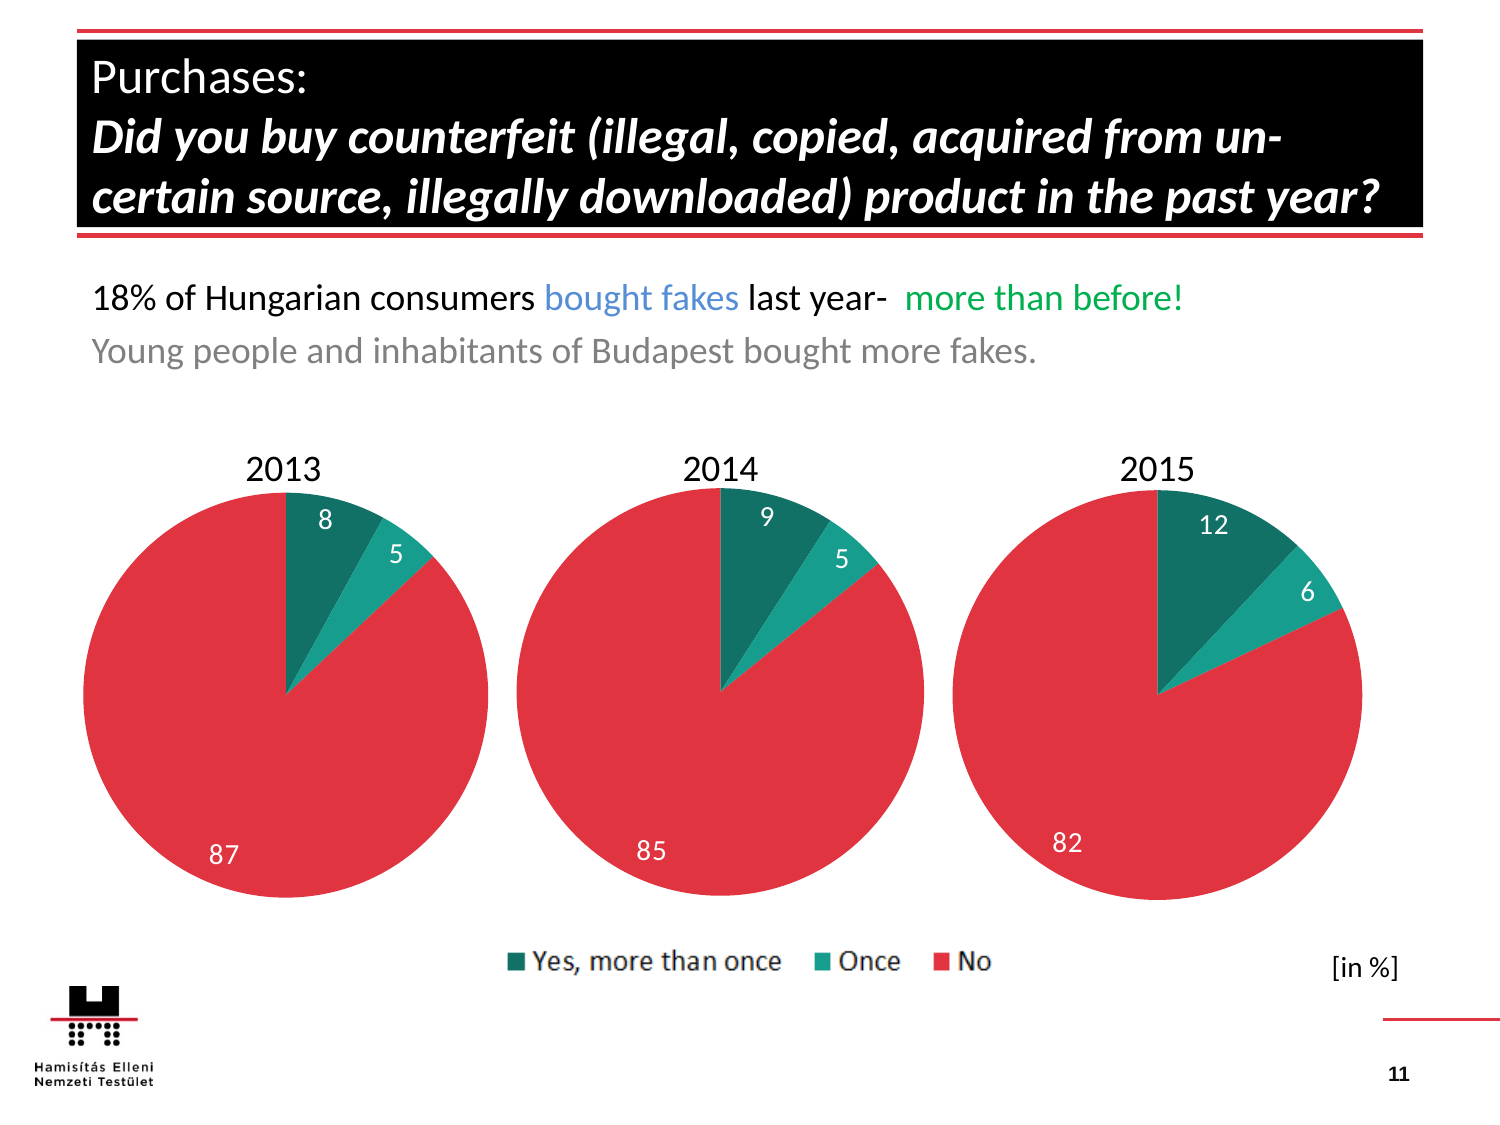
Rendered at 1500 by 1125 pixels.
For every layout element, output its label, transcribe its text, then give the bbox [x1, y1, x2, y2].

text_box 2014 [501, 436, 938, 478]
chart [72, 479, 1389, 909]
title Purchases: Did you buy counterfeit (illegal, copied, acquired from un-certain source, illegally downloaded) product in the past year? [76, 39, 1424, 228]
list 18% of Hungarian consumers bought fakes last year- more than before! Young people and inhabitants of Budapest bought more fakes. [76, 265, 1424, 436]
text_box [in %] [1316, 940, 1459, 991]
picture [497, 937, 1003, 982]
picture [35, 986, 153, 1086]
text_box 2013 [64, 425, 501, 508]
text_box 2015 [938, 436, 1376, 480]
